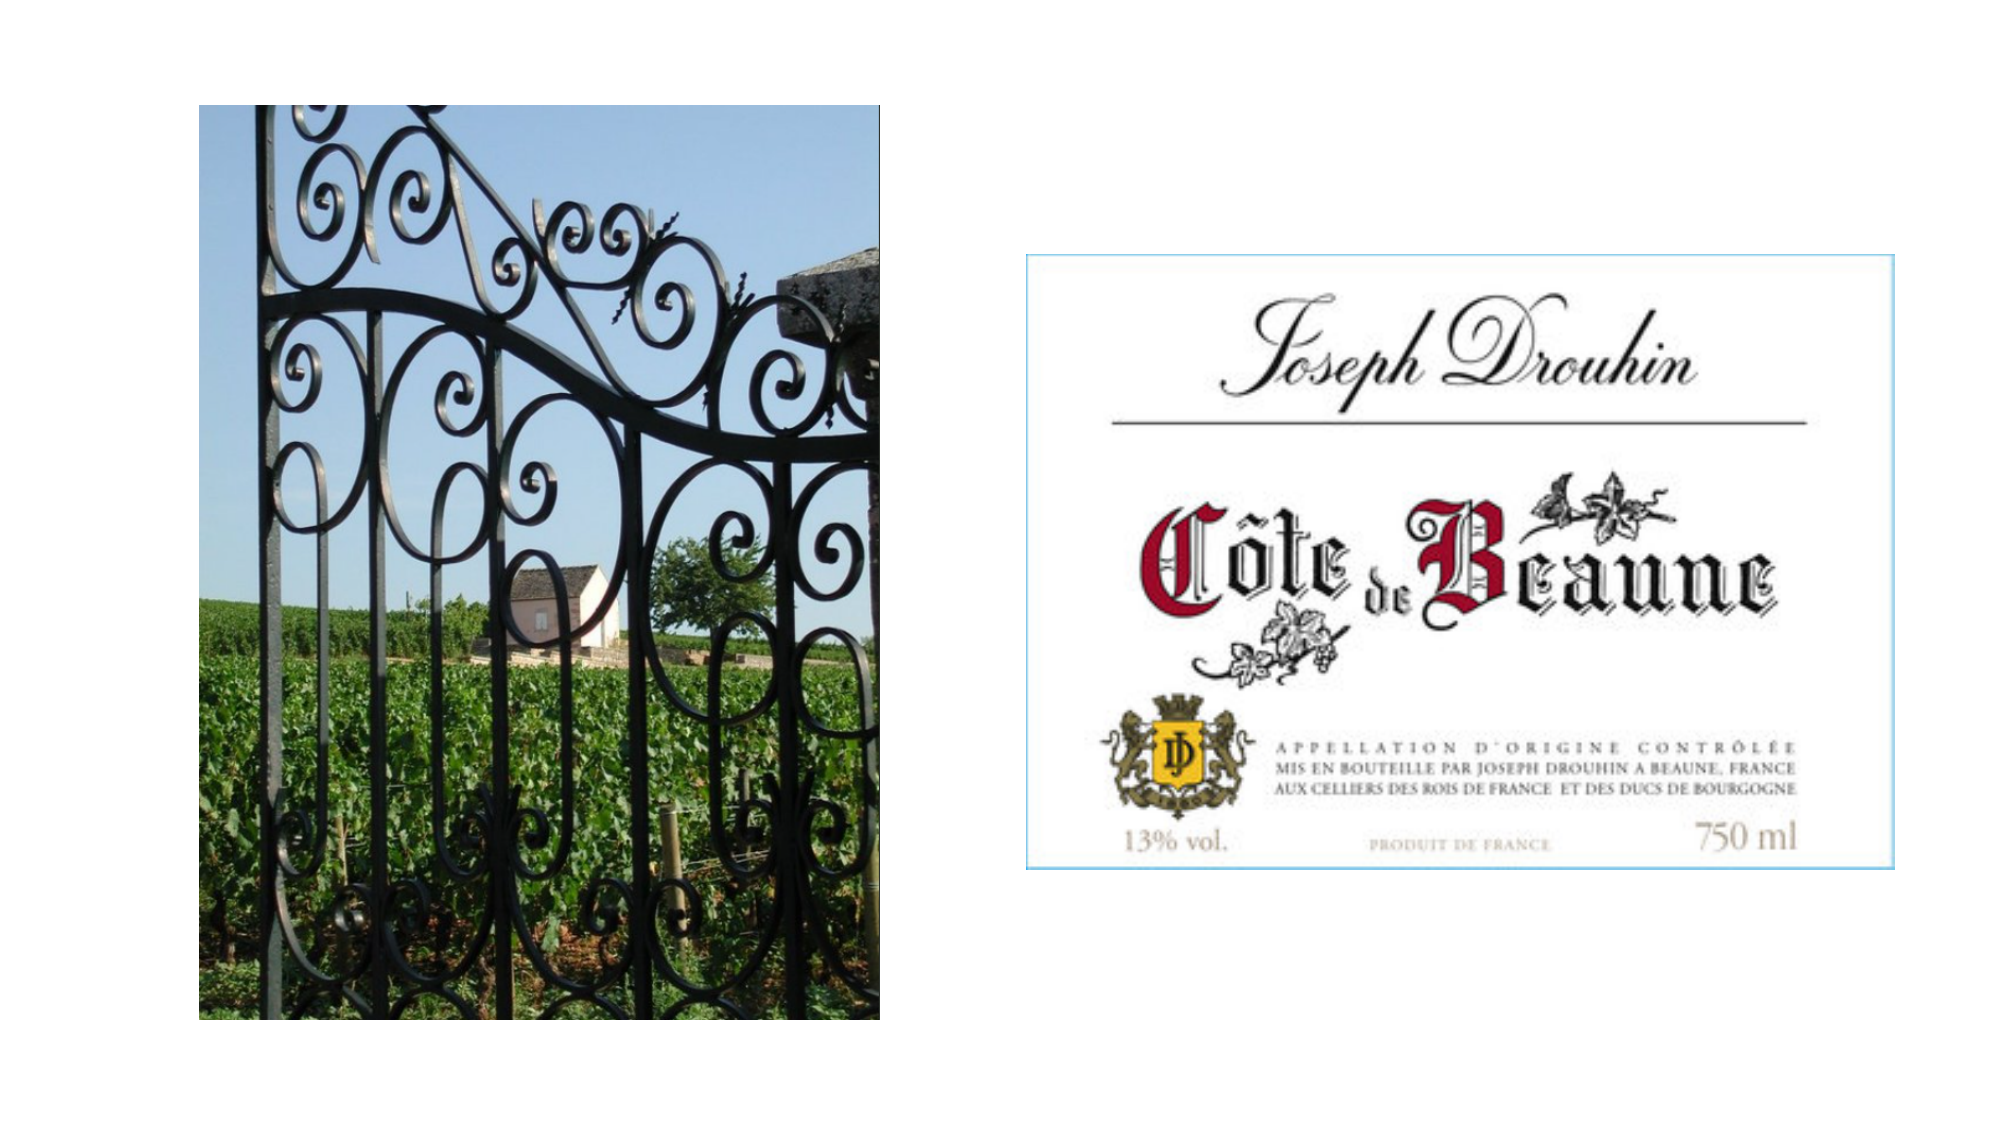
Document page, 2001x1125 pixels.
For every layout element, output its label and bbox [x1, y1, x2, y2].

picture [1026, 254, 1895, 870]
picture [199, 105, 880, 1020]
